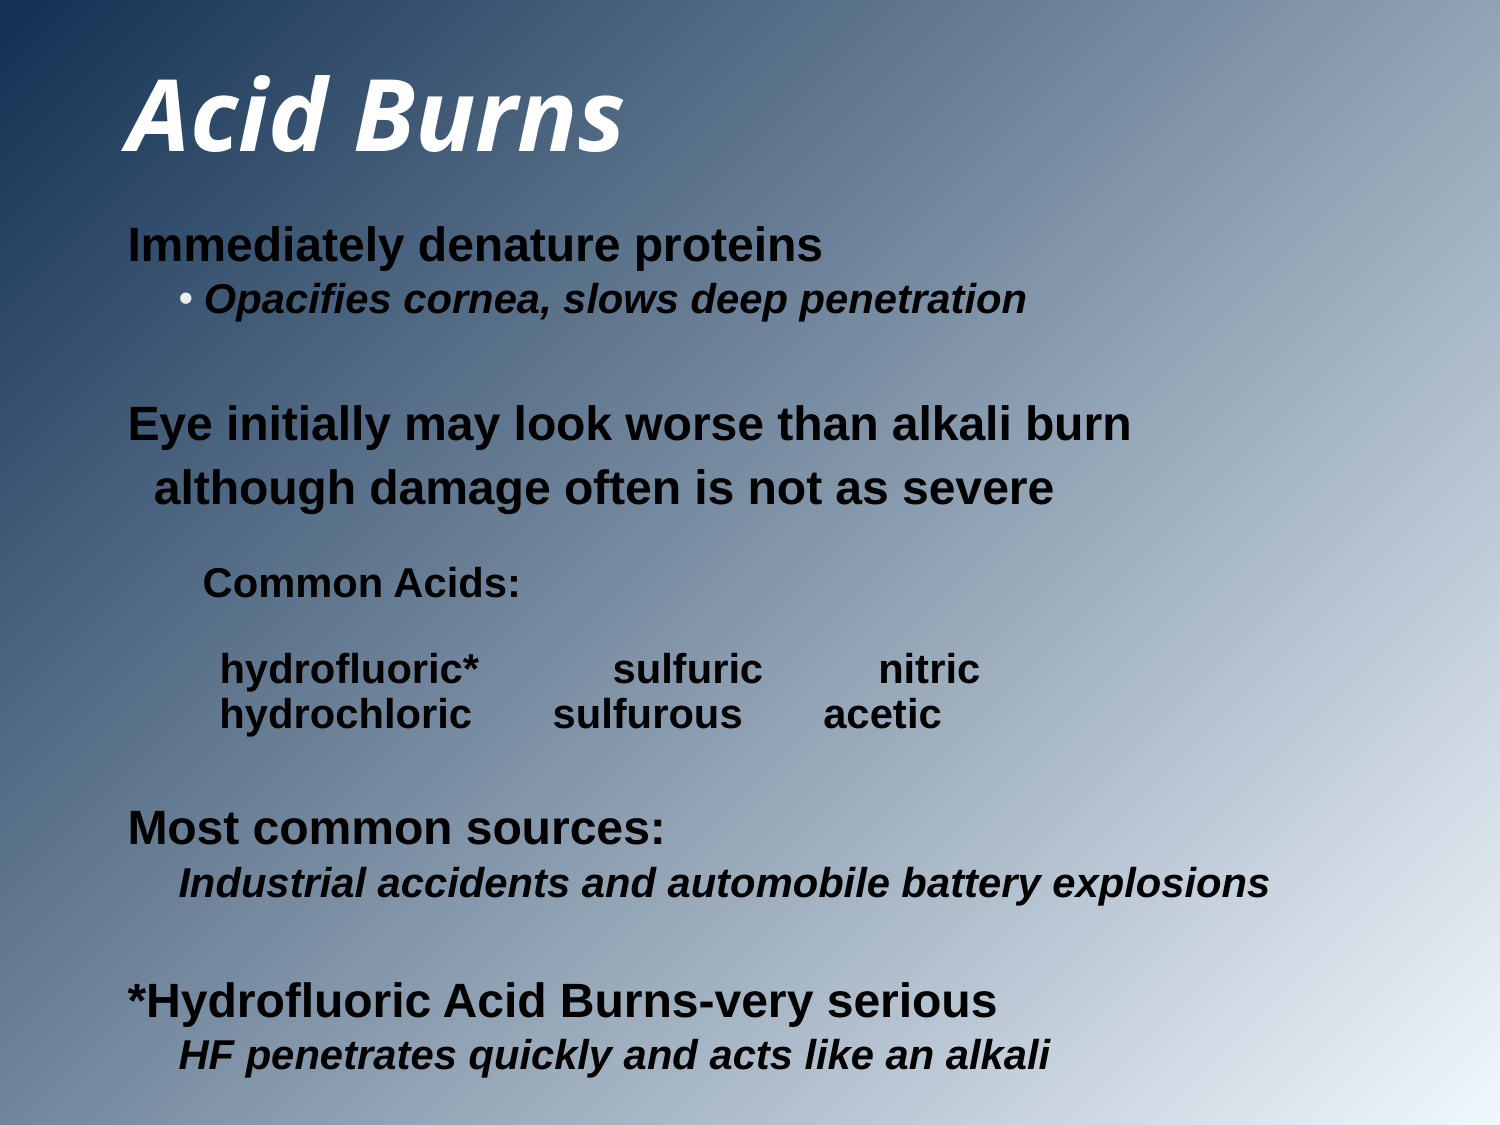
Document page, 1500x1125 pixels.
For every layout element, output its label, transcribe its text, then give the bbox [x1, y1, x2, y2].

title Acid Burns [112, 50, 1388, 188]
list Immediately denature proteins Opacifies cornea, slows deep penetration Eye initially may look worse than alkali burn although damage often is not as severe Common Acids: hydrofluoric* sulfuric nitric hydrochloric sulfurous acetic Most common sources: Industrial accidents and automobile battery explosions *Hydrofluoric Acid Burns-very serious HF penetrates quickly and acts like an alkali [112, 212, 1438, 1088]
